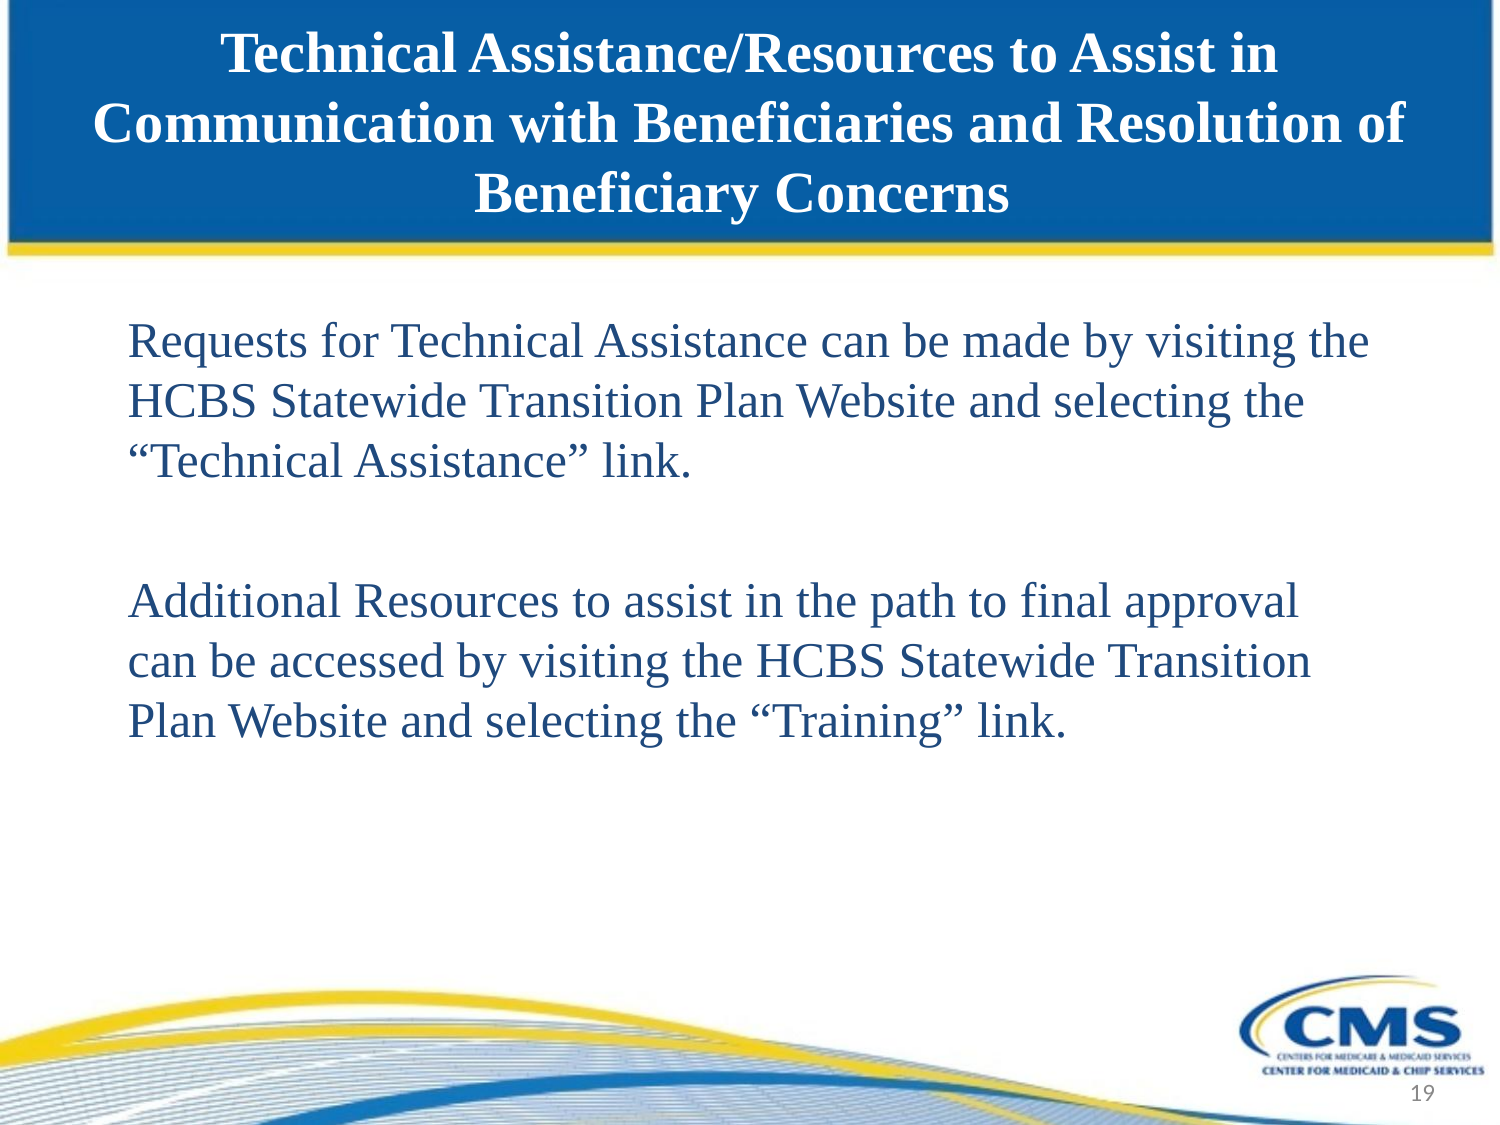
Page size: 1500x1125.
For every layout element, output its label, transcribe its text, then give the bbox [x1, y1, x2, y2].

list Requests for Technical Assistance can be made by visiting the HCBS Statewide Transition Plan Website and selecting the “Technical Assistance” link. Additional Resources to assist in the path to final approval can be accessed by visiting the HCBS Statewide Transition Plan Website and selecting the “Training” link. [112, 299, 1388, 938]
picture [0, 0, 1500, 1125]
title Technical Assistance/Resources to Assist in Communication with Beneficiaries and Resolution of Beneficiary Concerns [37, 24, 1463, 213]
slide_number 19 [1100, 1061, 1450, 1122]
